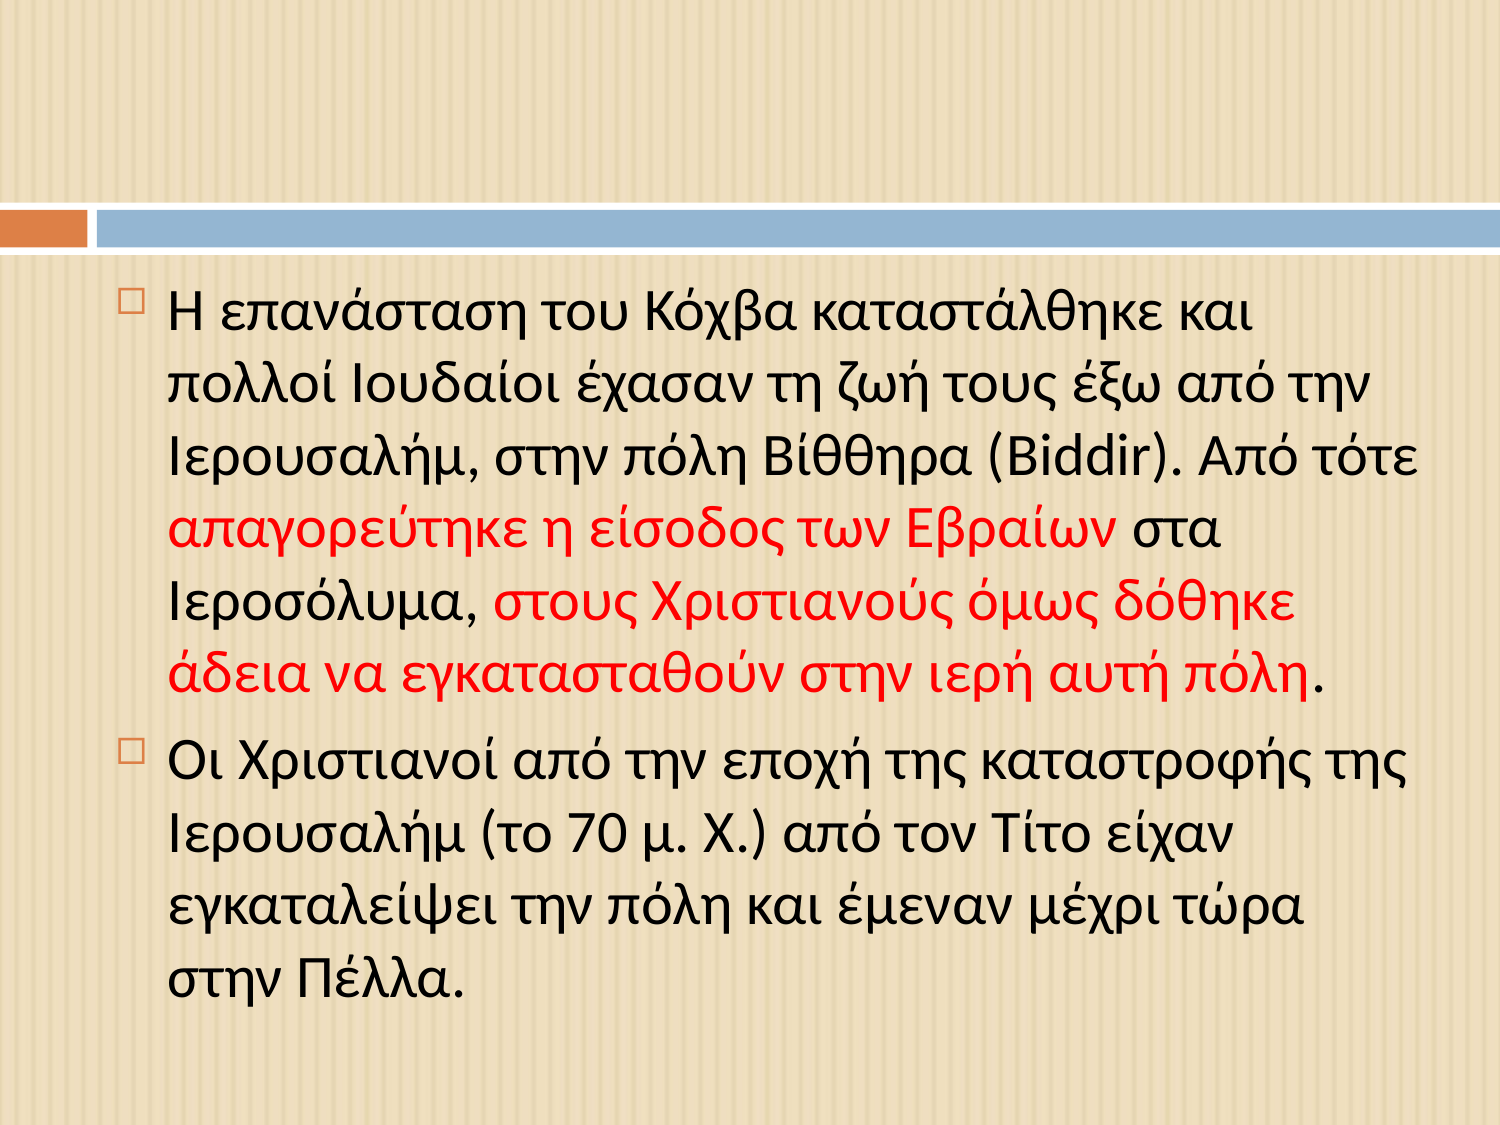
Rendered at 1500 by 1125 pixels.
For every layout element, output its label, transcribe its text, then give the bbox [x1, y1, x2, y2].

list Η επανάσταση του Κόχβα καταστάλθηκε και πολλοί Ιουδαίοι έχασαν τη ζωή τους έξω από την Ιερουσαλήμ, στην πόλη Βίθθηρα (Biddir). Από τότε απαγορεύτηκε η είσοδος των Εβραίων στα Ιεροσόλυμα, στους Χριστιανούς όμως δόθηκε άδεια να εγκατασταθούν στην ιερή αυτή πόλη. Οι Χριστιανοί από την εποχή της καταστροφής της Ιερουσαλήμ (το 70 μ. Χ.) από τον Τίτο είχαν εγκαταλείψει την πόλη και έμεναν μέχρι τώρα στην Πέλλα. [100, 262, 1439, 1095]
picture [0, 255, 1500, 1125]
picture [0, 0, 1500, 202]
